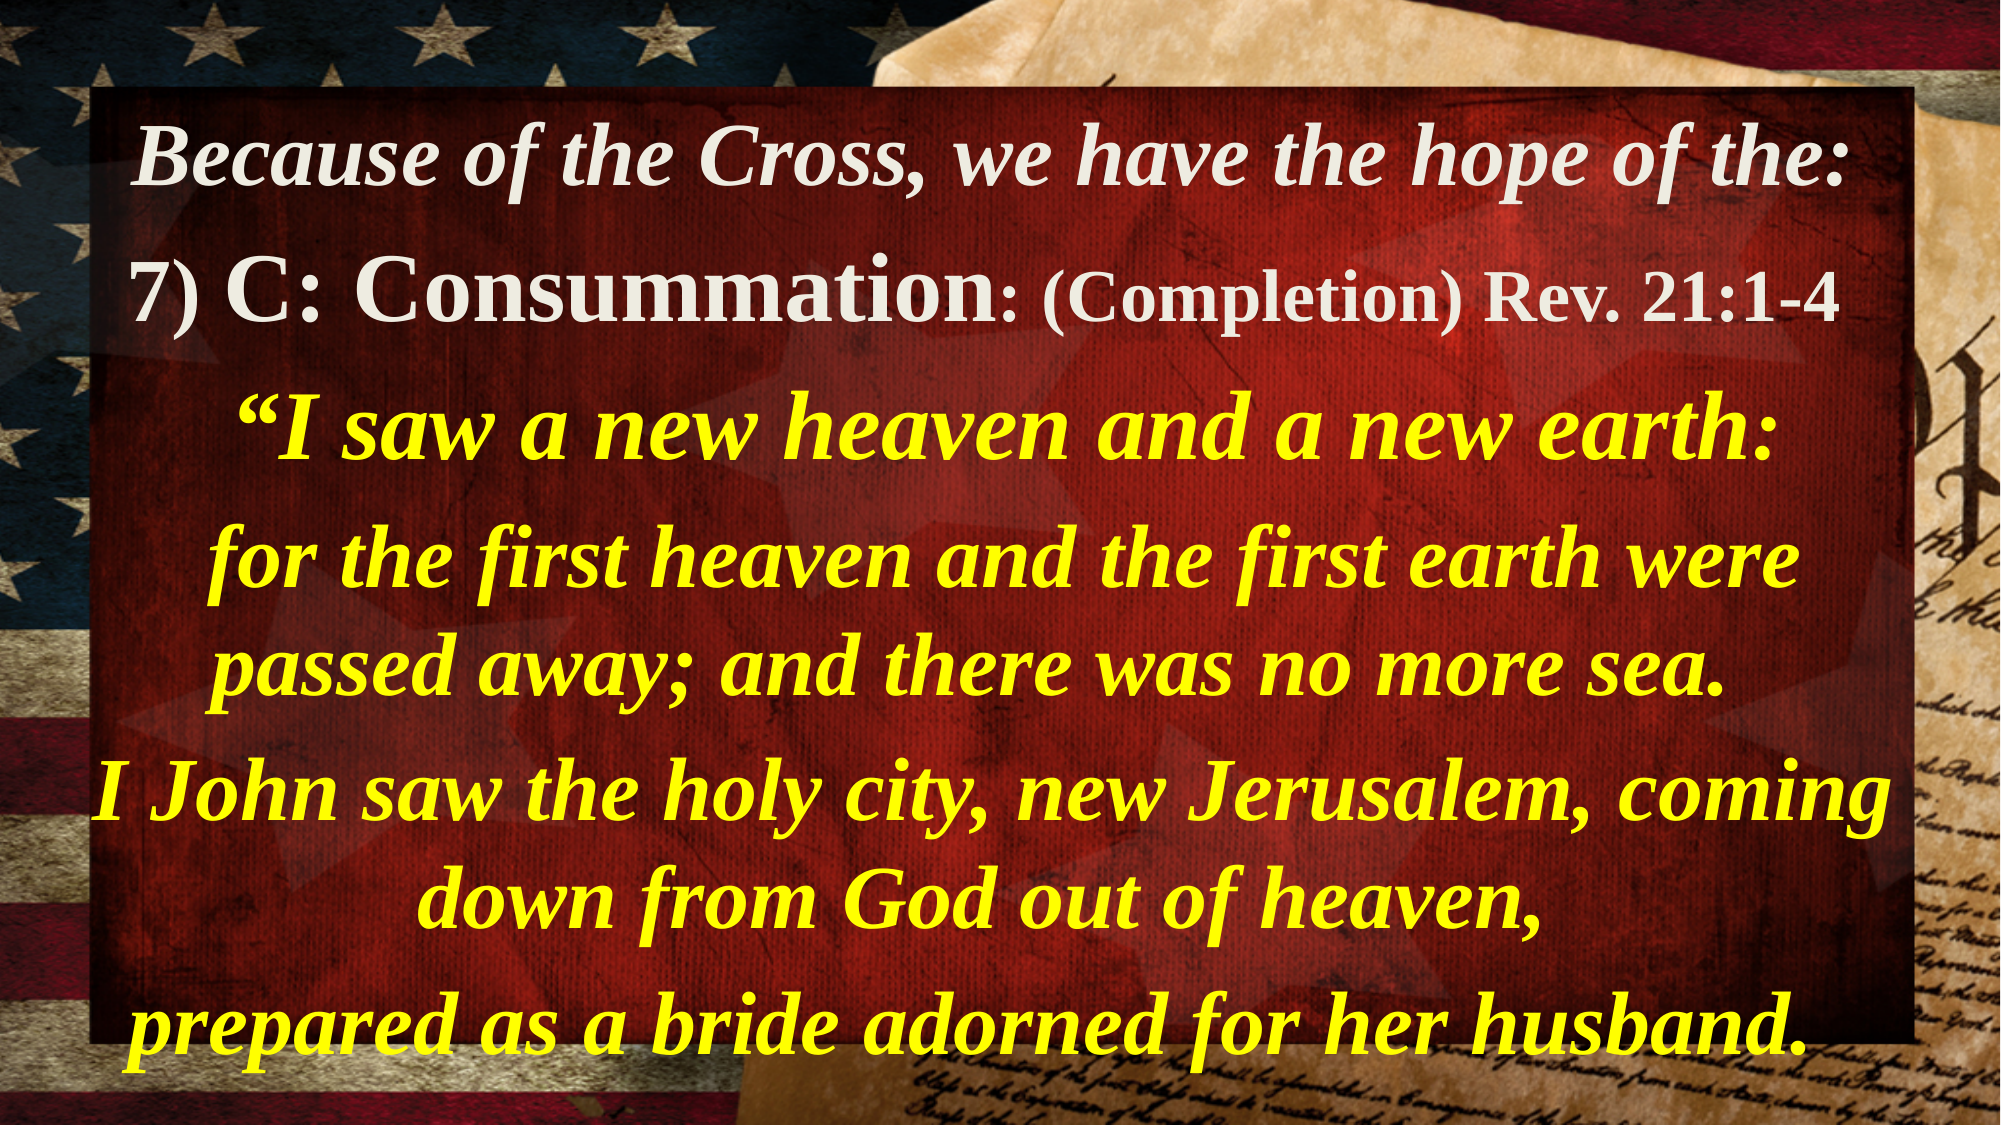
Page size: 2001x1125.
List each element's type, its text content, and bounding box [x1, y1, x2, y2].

picture [0, 0, 2001, 1125]
list Because of the Cross, we have the hope of the: 7) C: Consummation: (Completion) Rev. 21:1-4 “I saw a new heaven and a new earth: for the first heaven and the first earth were passed away; and there was no more sea. I John saw the holy city, new Jerusalem, coming down from God out of heaven, prepared as a bride adorned for her husband. [62, 87, 1925, 1125]
